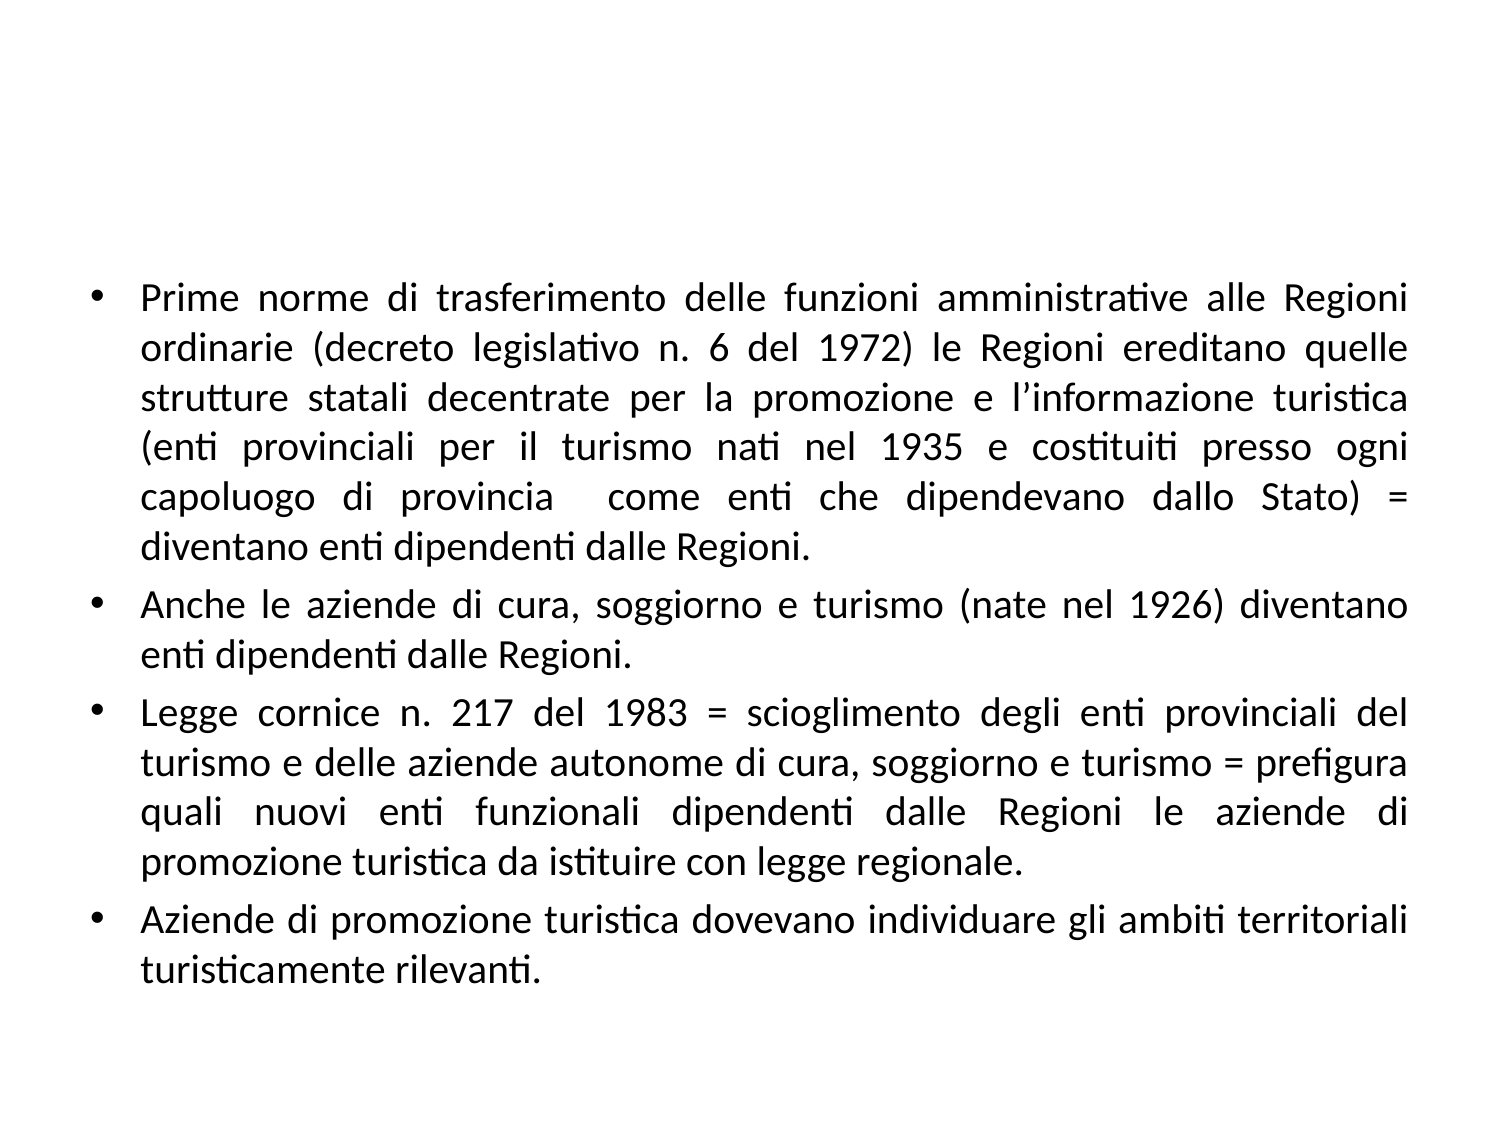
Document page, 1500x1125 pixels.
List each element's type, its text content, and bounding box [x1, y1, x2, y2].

list Prime norme di trasferimento delle funzioni amministrative alle Regioni ordinarie (decreto legislativo n. 6 del 1972) le Regioni ereditano quelle strutture statali decentrate per la promozione e l’informazione turistica (enti provinciali per il turismo nati nel 1935 e costituiti presso ogni capoluogo di provincia come enti che dipendevano dallo Stato) = diventano enti dipendenti dalle Regioni. Anche le aziende di cura, soggiorno e turismo (nate nel 1926) diventano enti dipendenti dalle Regioni. Legge cornice n. 217 del 1983 = scioglimento degli enti provinciali del turismo e delle aziende autonome di cura, soggiorno e turismo = prefigura quali nuovi enti funzionali dipendenti dalle Regioni le aziende di promozione turistica da istituire con legge regionale. Aziende di promozione turistica dovevano individuare gli ambiti territoriali turisticamente rilevanti. [75, 262, 1425, 1005]
